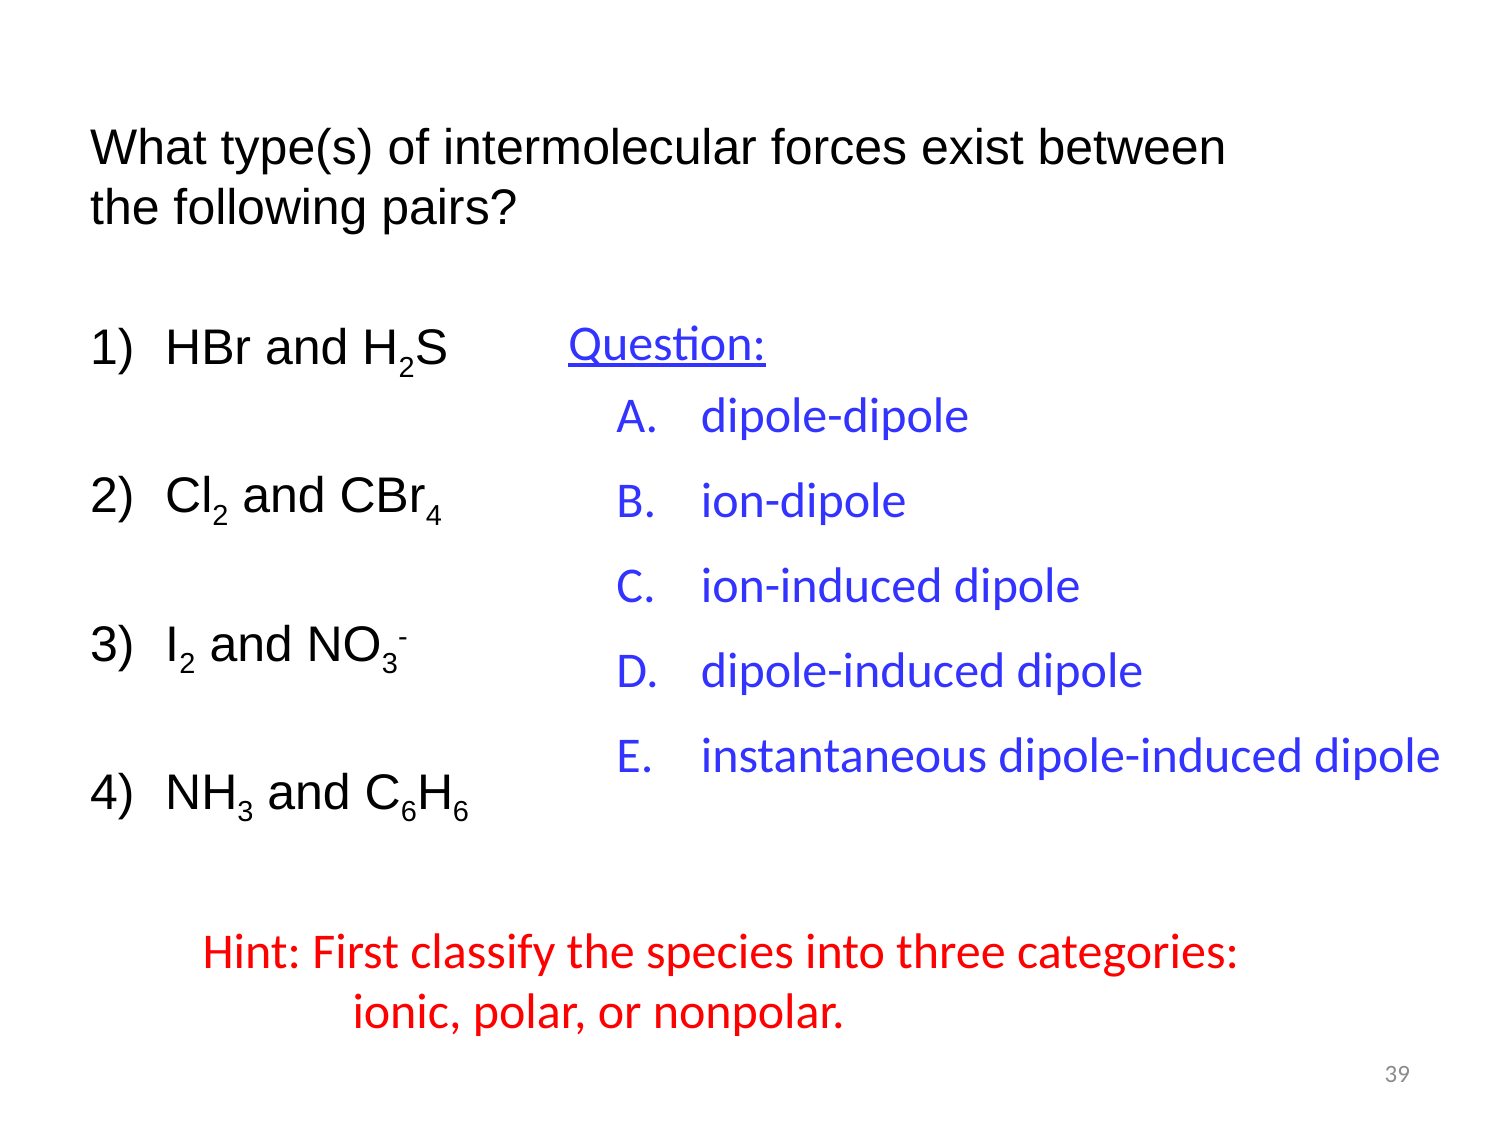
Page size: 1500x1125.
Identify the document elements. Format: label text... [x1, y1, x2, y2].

slide_number 39 [1074, 1042, 1425, 1103]
list What type(s) of intermolecular forces exist between the following pairs? 1) HBr and H2S 2) Cl2 and CBr4 3) I2 and NO3- 4) NH3 and C6H6 [75, 107, 1273, 863]
text_box Question: [553, 302, 1338, 378]
text_box Hint: First classify the species into three categories: ionic, polar, or nonpolar. [187, 910, 1306, 1046]
text_box dipole-dipole ion-dipole ion-induced dipole dipole-induced dipole instantaneous dipole-induced dipole [601, 375, 1492, 804]
